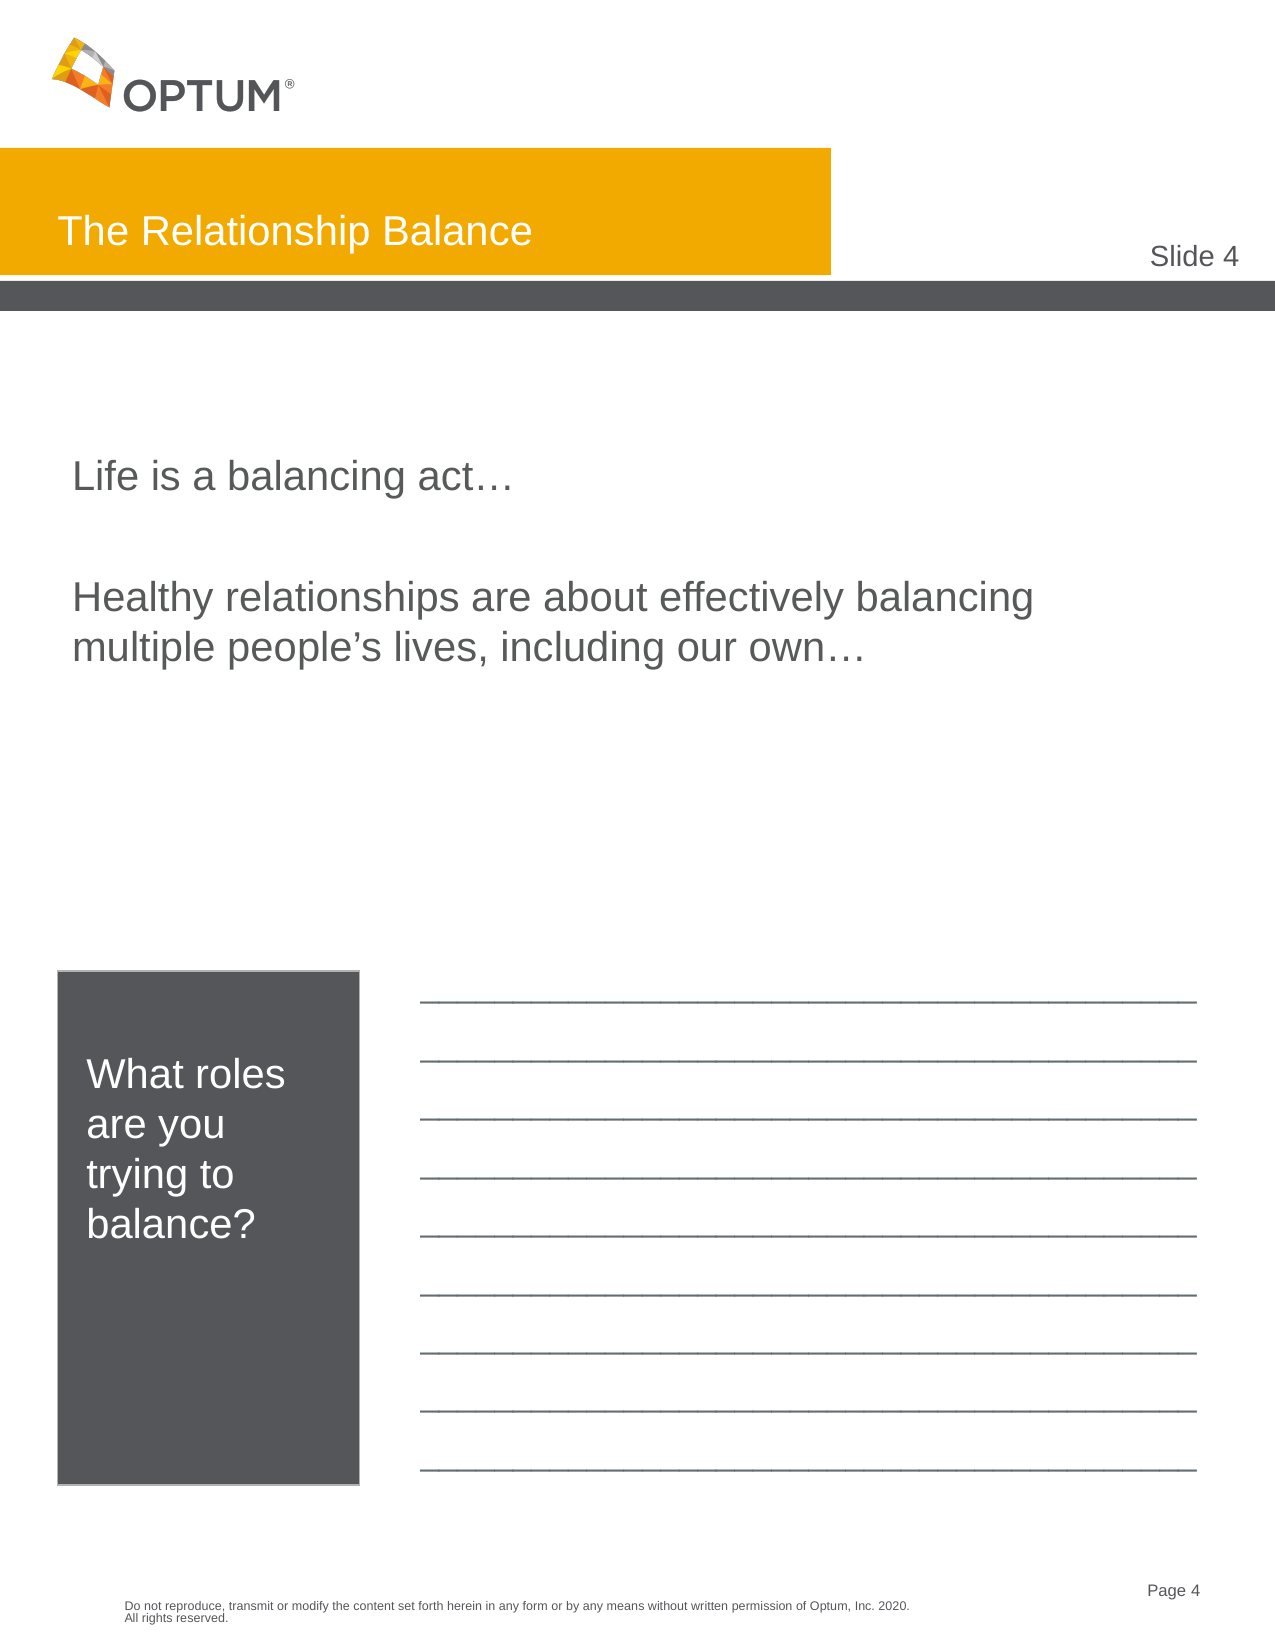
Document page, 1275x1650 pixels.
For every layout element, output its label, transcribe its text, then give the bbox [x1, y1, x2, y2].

text_box __________________________________________ __________________________________________ __________________________________________ __________________________________________ __________________________________________ __________________________________________ __________________________________________ __________________________________________ __________________________________________ [403, 947, 1223, 1561]
picture [27, 13, 319, 136]
title The Relationship Balance [57, 209, 1019, 255]
text_box [57, 970, 360, 1485]
footer Do not reproduce, transmit or modify the content set forth herein in any form or by any means without written permission of Optum, Inc. 2020. All rights reserved. [124, 1597, 919, 1628]
text_box Life is a balancing act… Healthy relationships are about effectively balancing multiple people’s lives, including our own… [57, 441, 1189, 738]
text_box Slide 4 [1149, 236, 1275, 272]
text_box What roles are you trying to balance? [86, 1046, 329, 1247]
